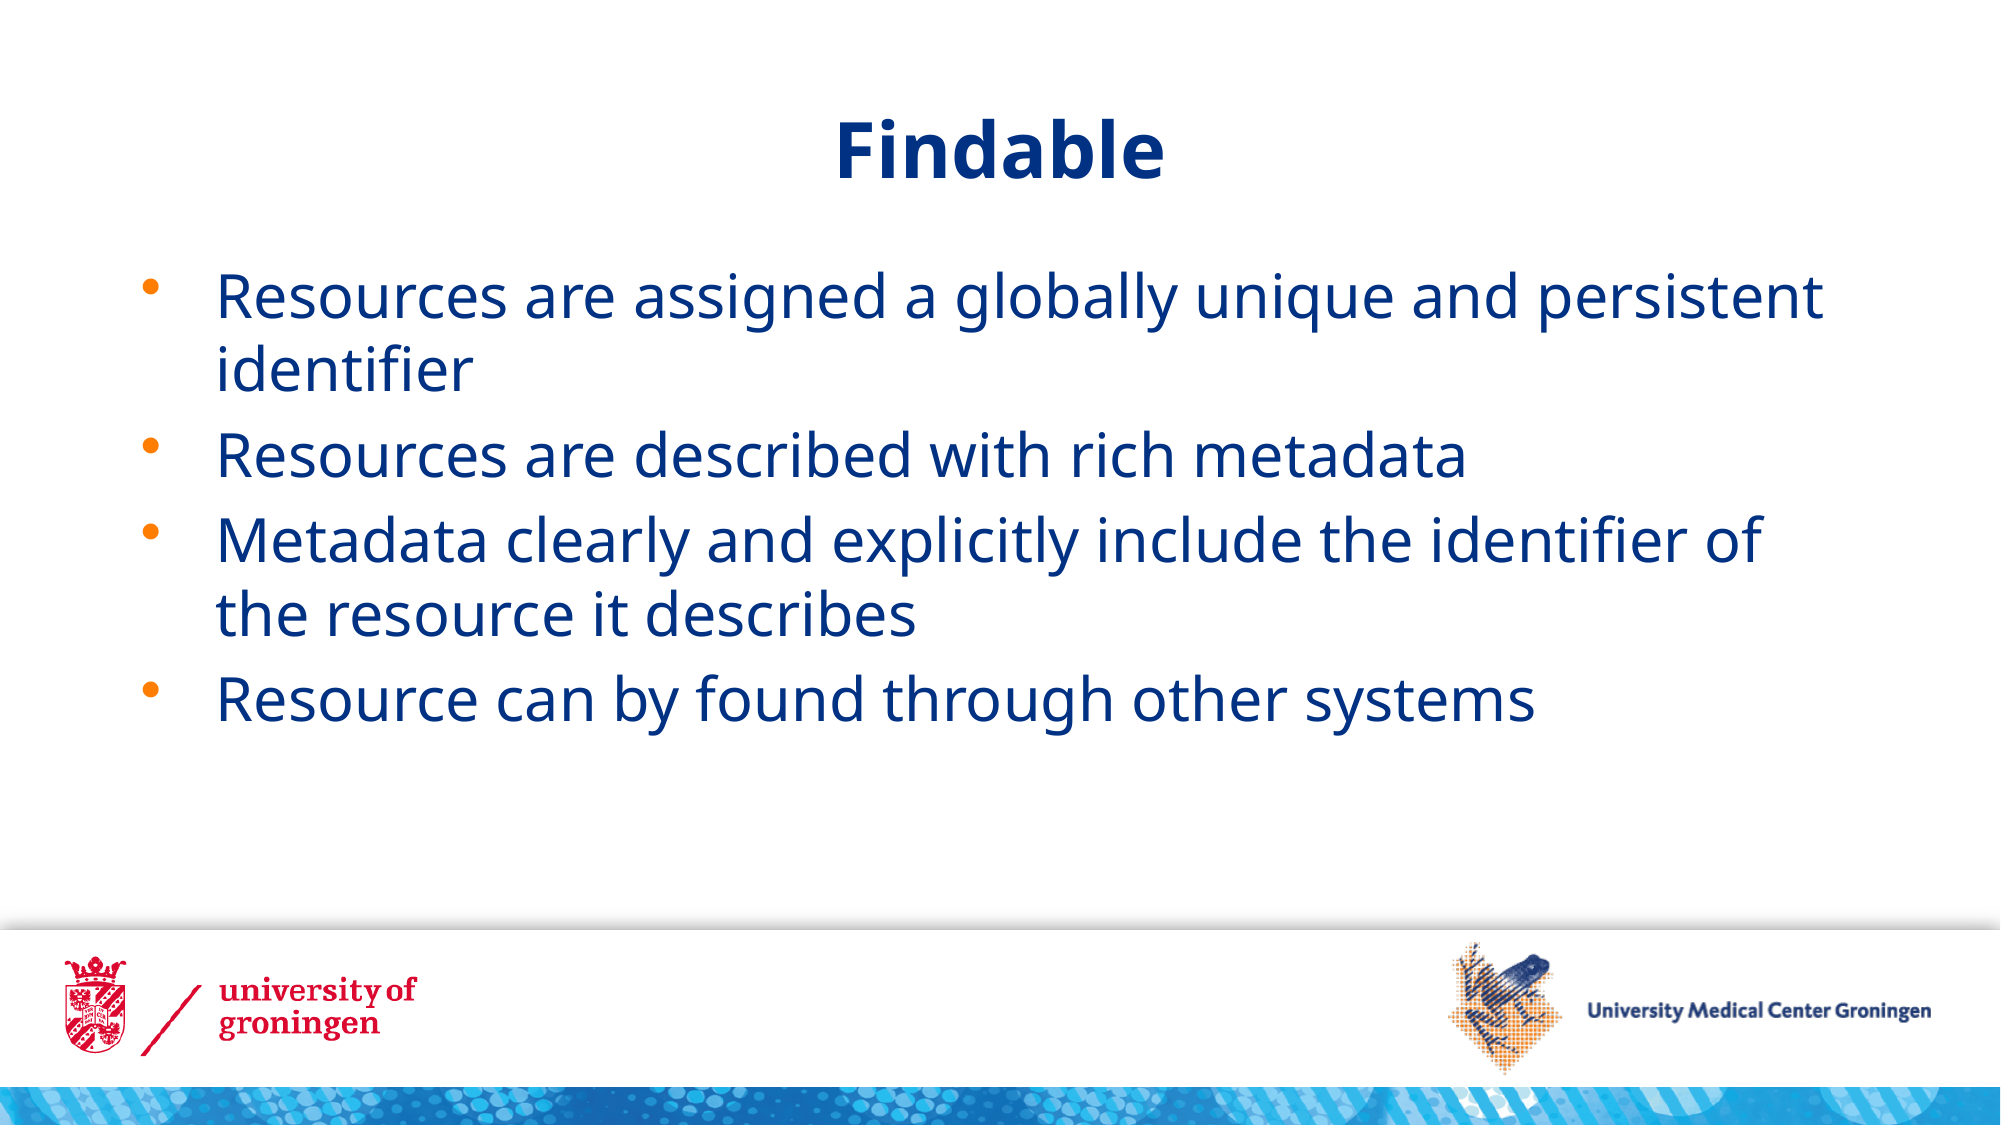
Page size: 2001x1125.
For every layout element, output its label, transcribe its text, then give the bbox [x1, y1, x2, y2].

list Resources are assigned a globally unique and persistent identifier Resources are described with rich metadata Metadata clearly and explicitly include the identifier of the resource it describes Resource can by found through other systems [125, 249, 1874, 904]
picture [0, 0, 2001, 1125]
title Findable [125, 93, 1874, 204]
